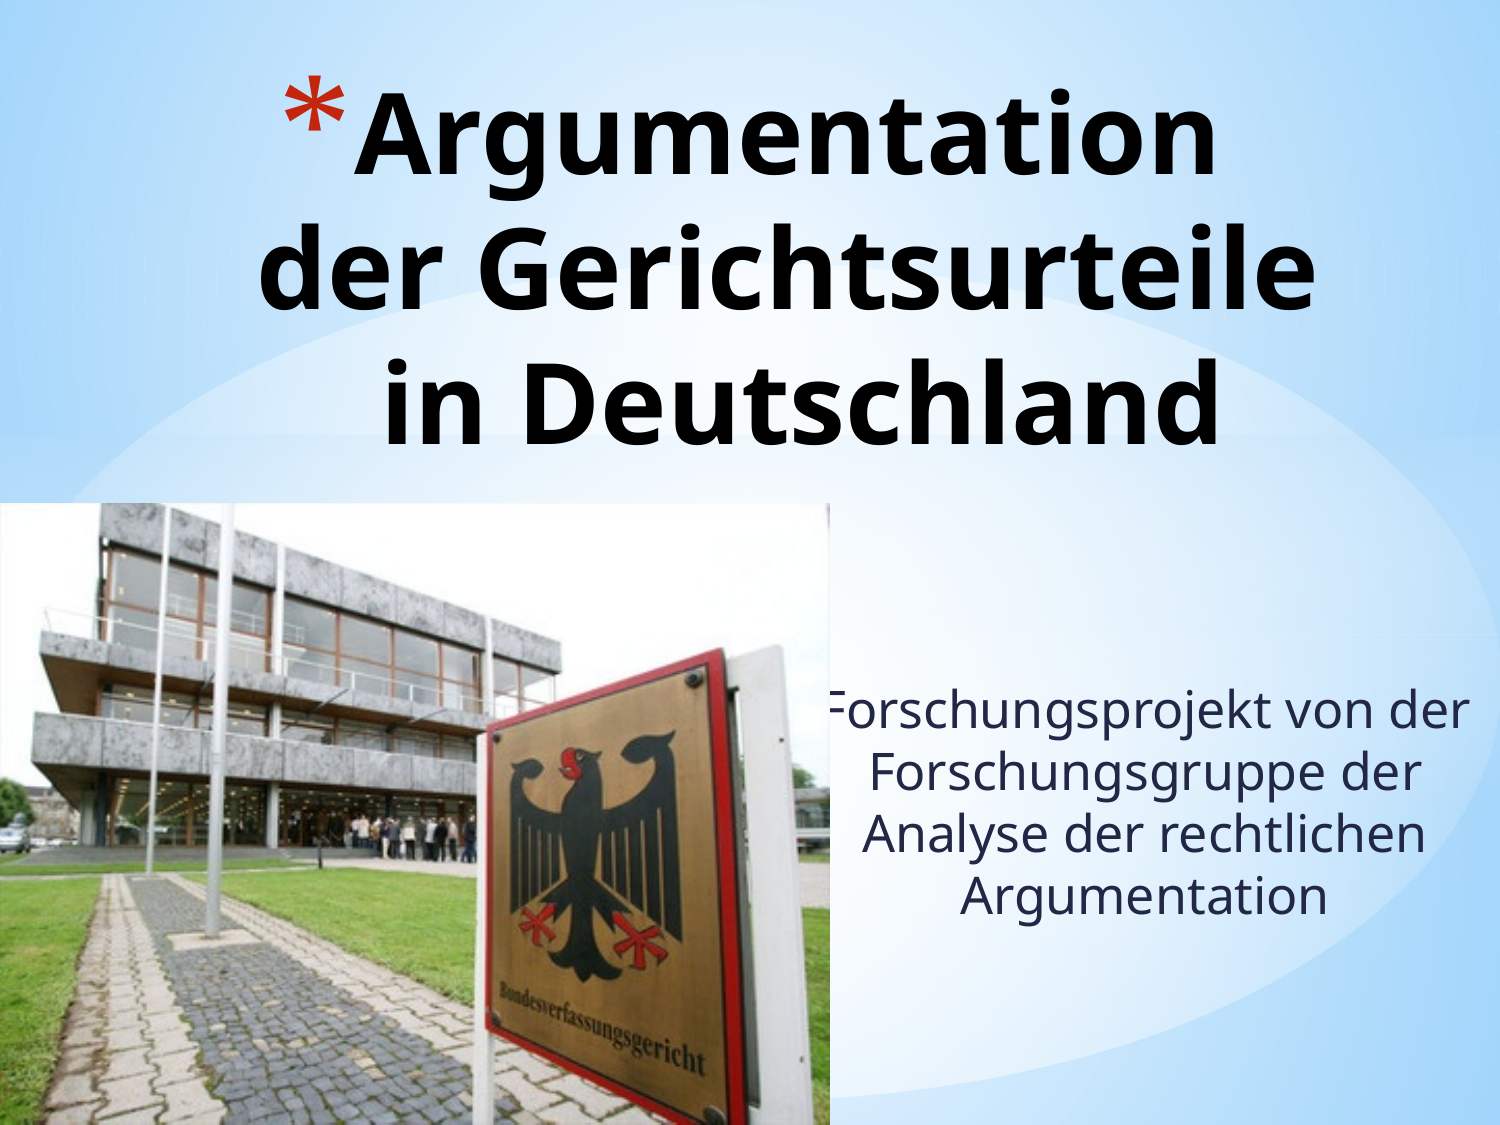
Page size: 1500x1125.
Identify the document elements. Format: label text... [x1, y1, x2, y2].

subtitle Forschungsprojekt von der Forschungsgruppe der Analyse der rechtlichen Argumentation [840, 668, 1496, 965]
picture [0, 503, 830, 1125]
title Argumentation der Gerichtsurteile in Deutschland [88, 54, 1412, 504]
